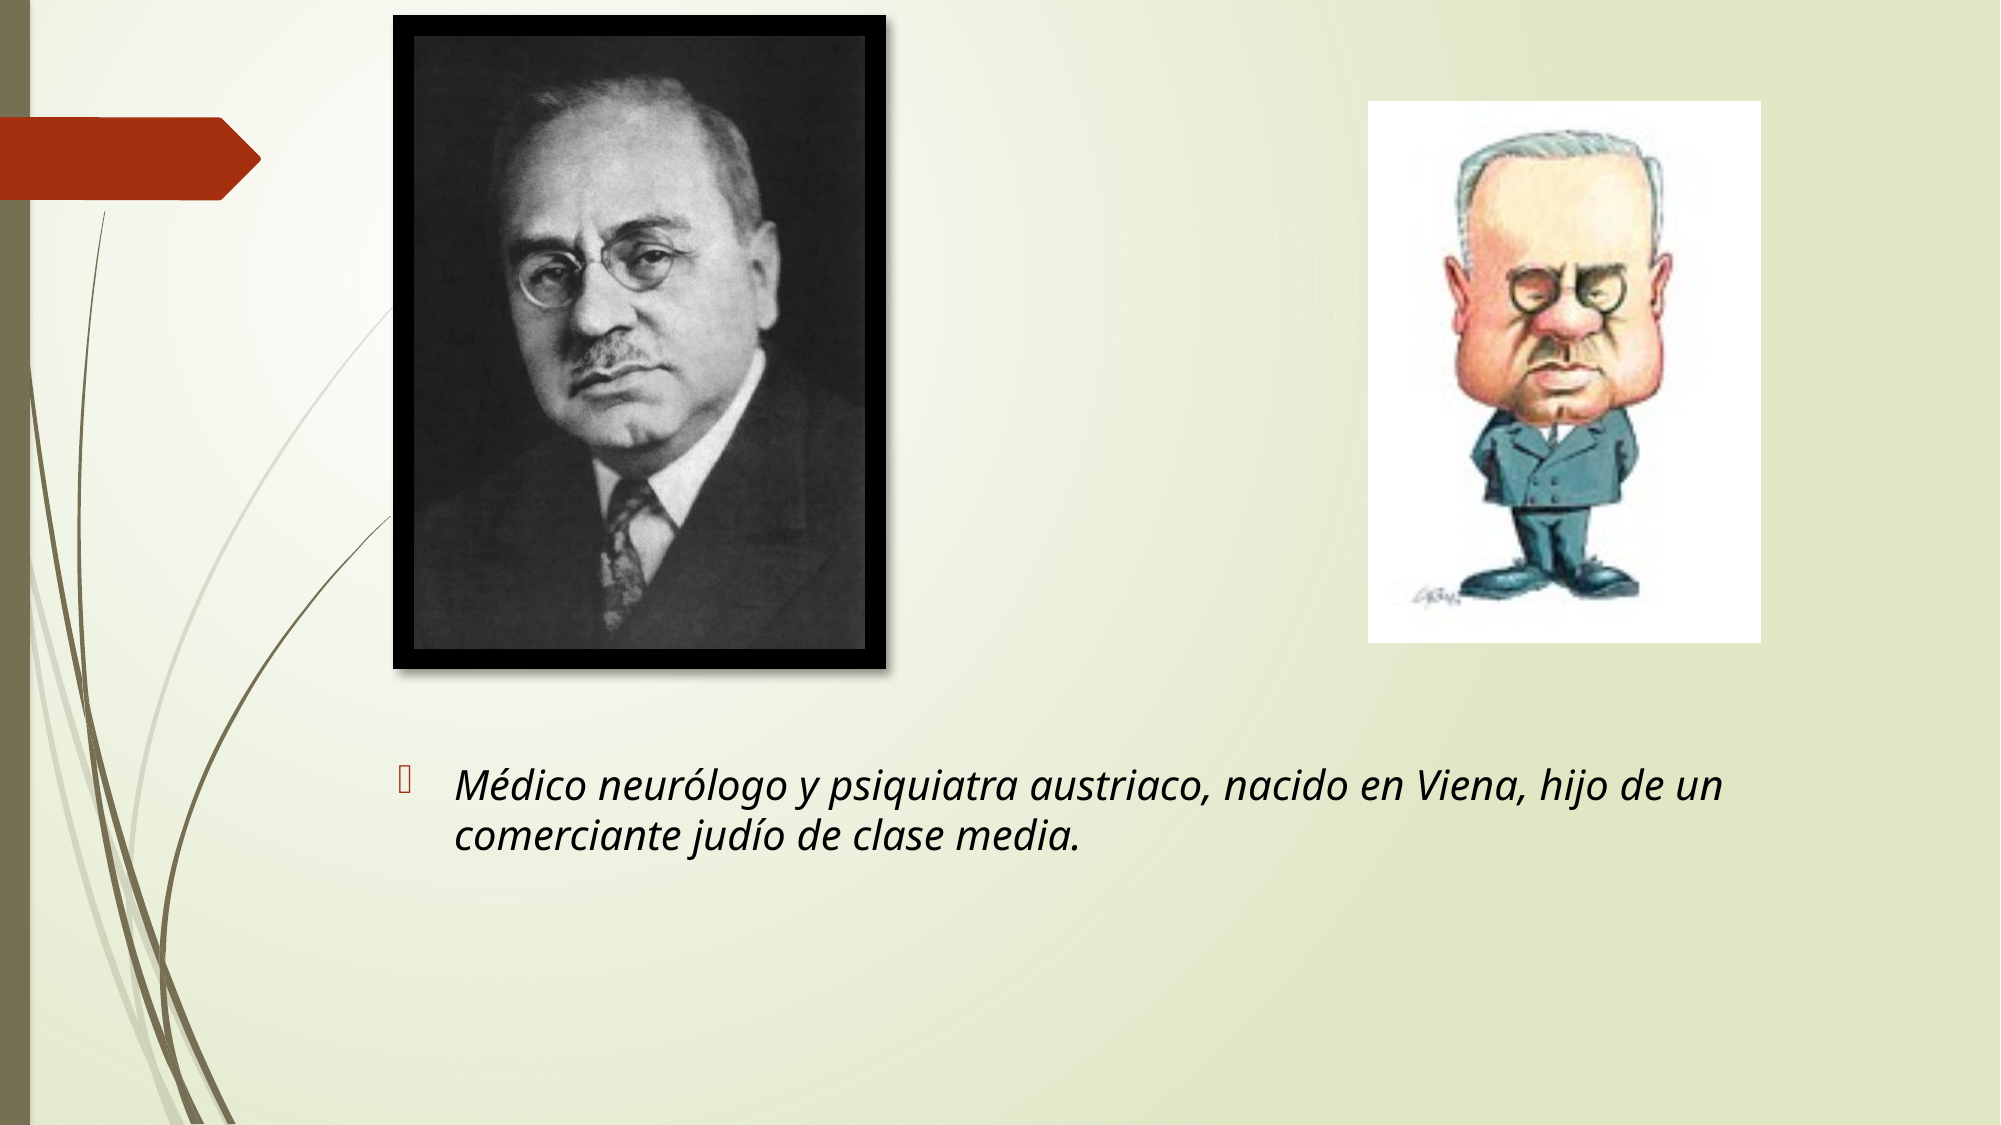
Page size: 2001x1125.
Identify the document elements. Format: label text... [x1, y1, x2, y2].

list Médico neurólogo y psiquiatra austriaco, nacido en Viena, hijo de un comerciante judío de clase media. [382, 751, 1846, 920]
picture [1368, 100, 1761, 644]
picture [413, 35, 866, 649]
